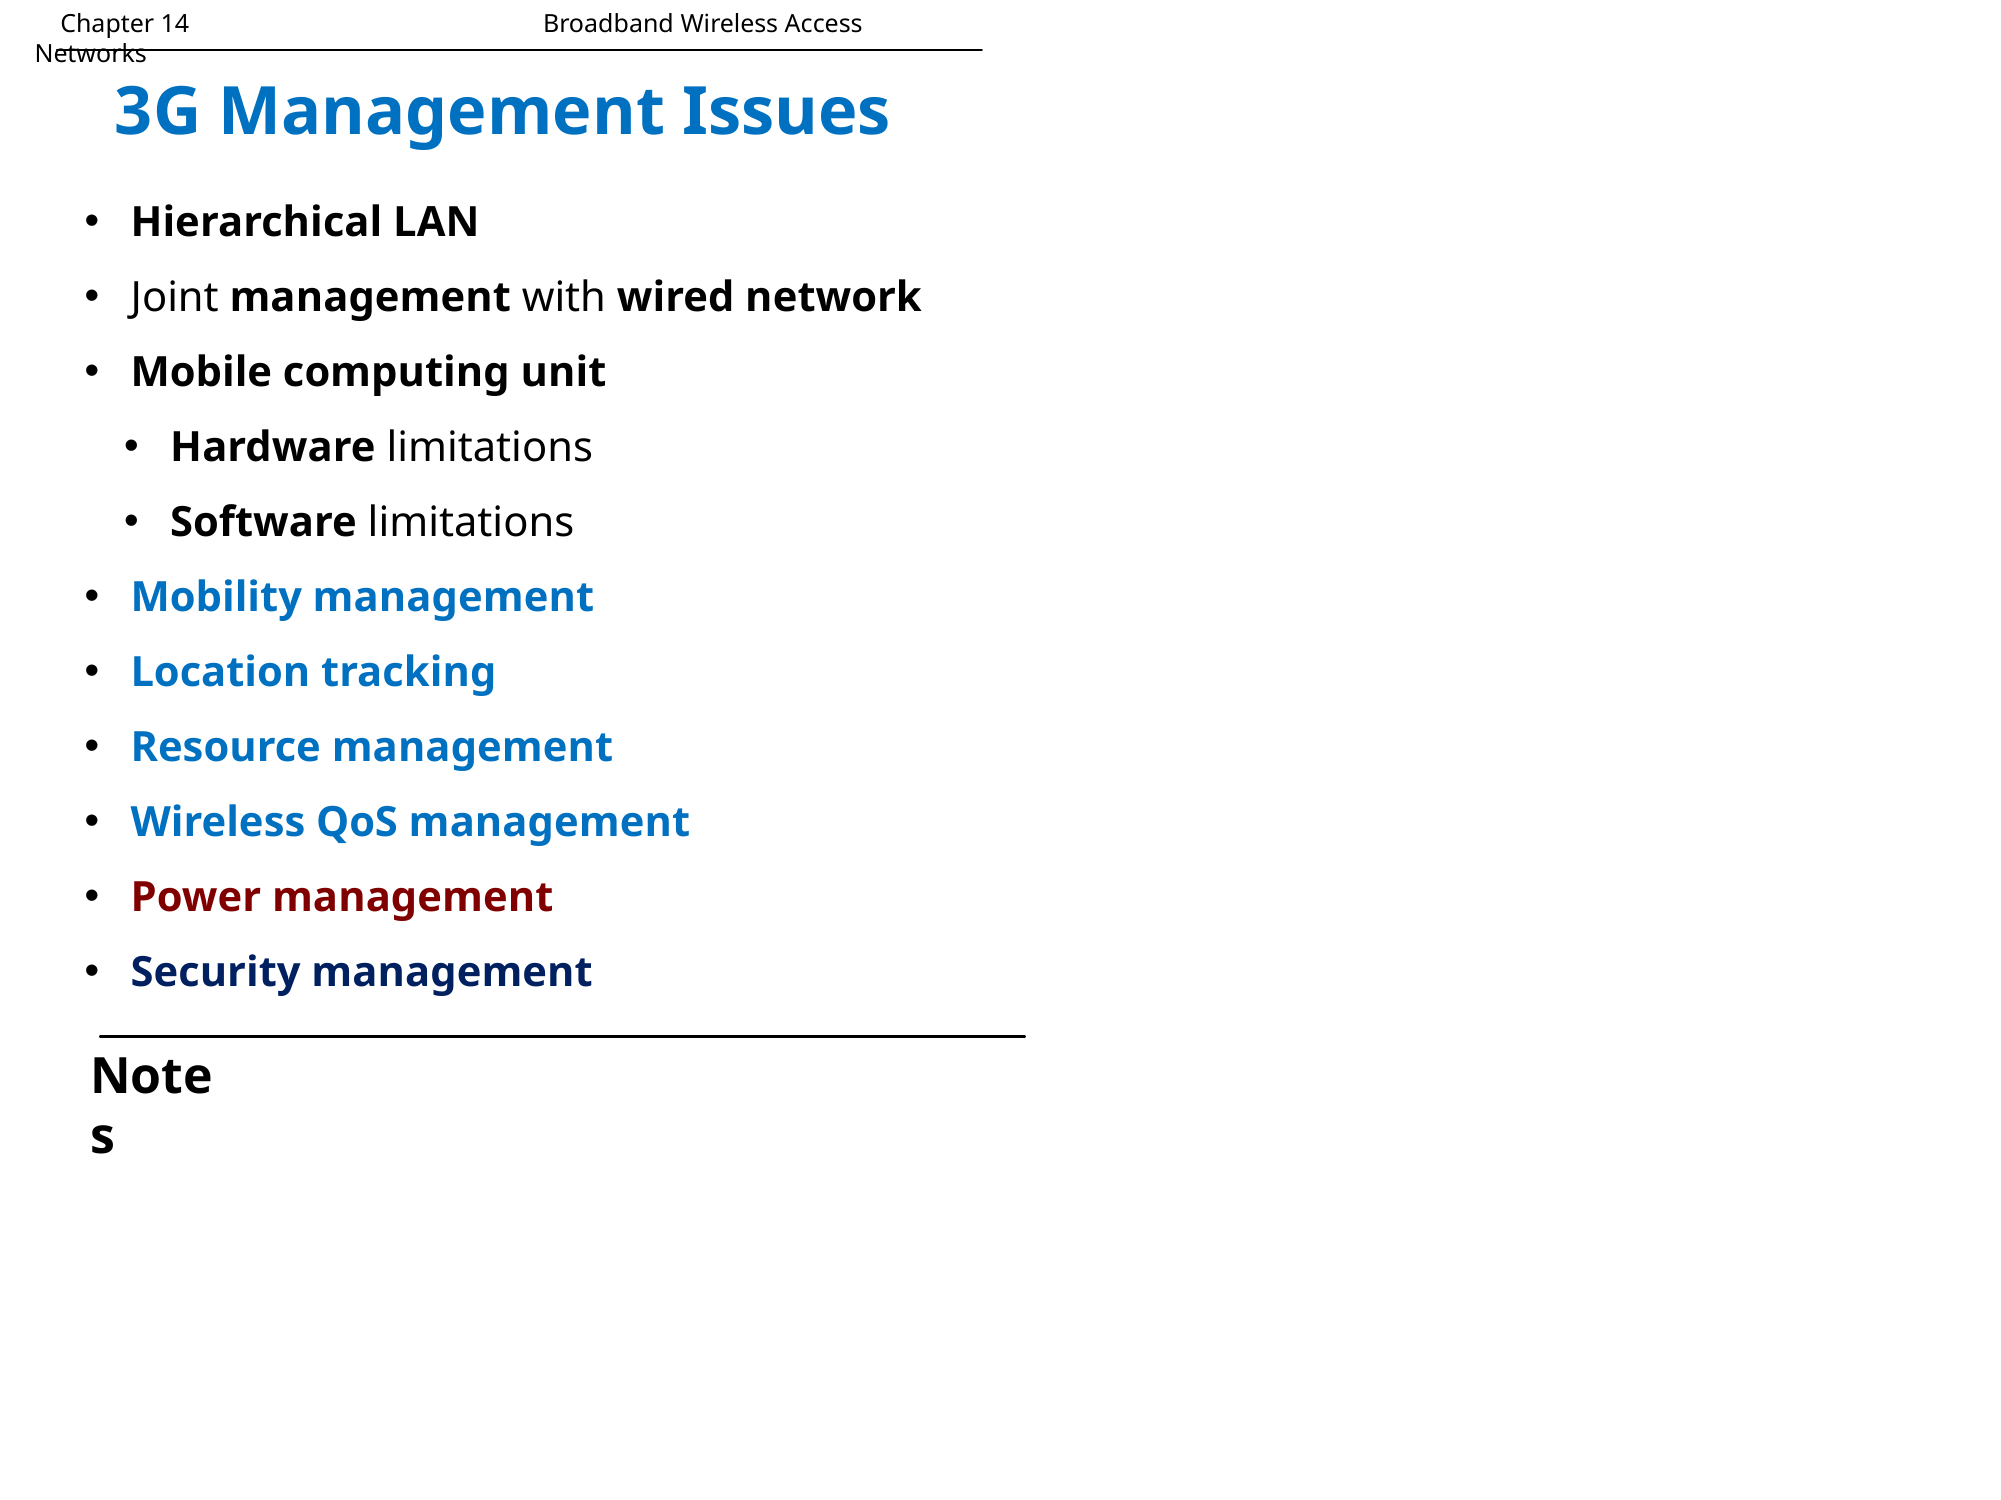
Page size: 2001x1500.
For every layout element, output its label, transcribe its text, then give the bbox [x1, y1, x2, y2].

title 3G Management Issues [40, 69, 966, 145]
text_box Chapter 14 Broadband Wireless Access Networks [19, 0, 987, 46]
text_box Notes [0, 1036, 250, 1112]
text_box Hierarchical LAN Joint management with wired network Mobile computing unit Hardware limitations Software limitations Mobility management Location tracking Resource management Wireless QoS management Power management Security management [69, 162, 1056, 728]
